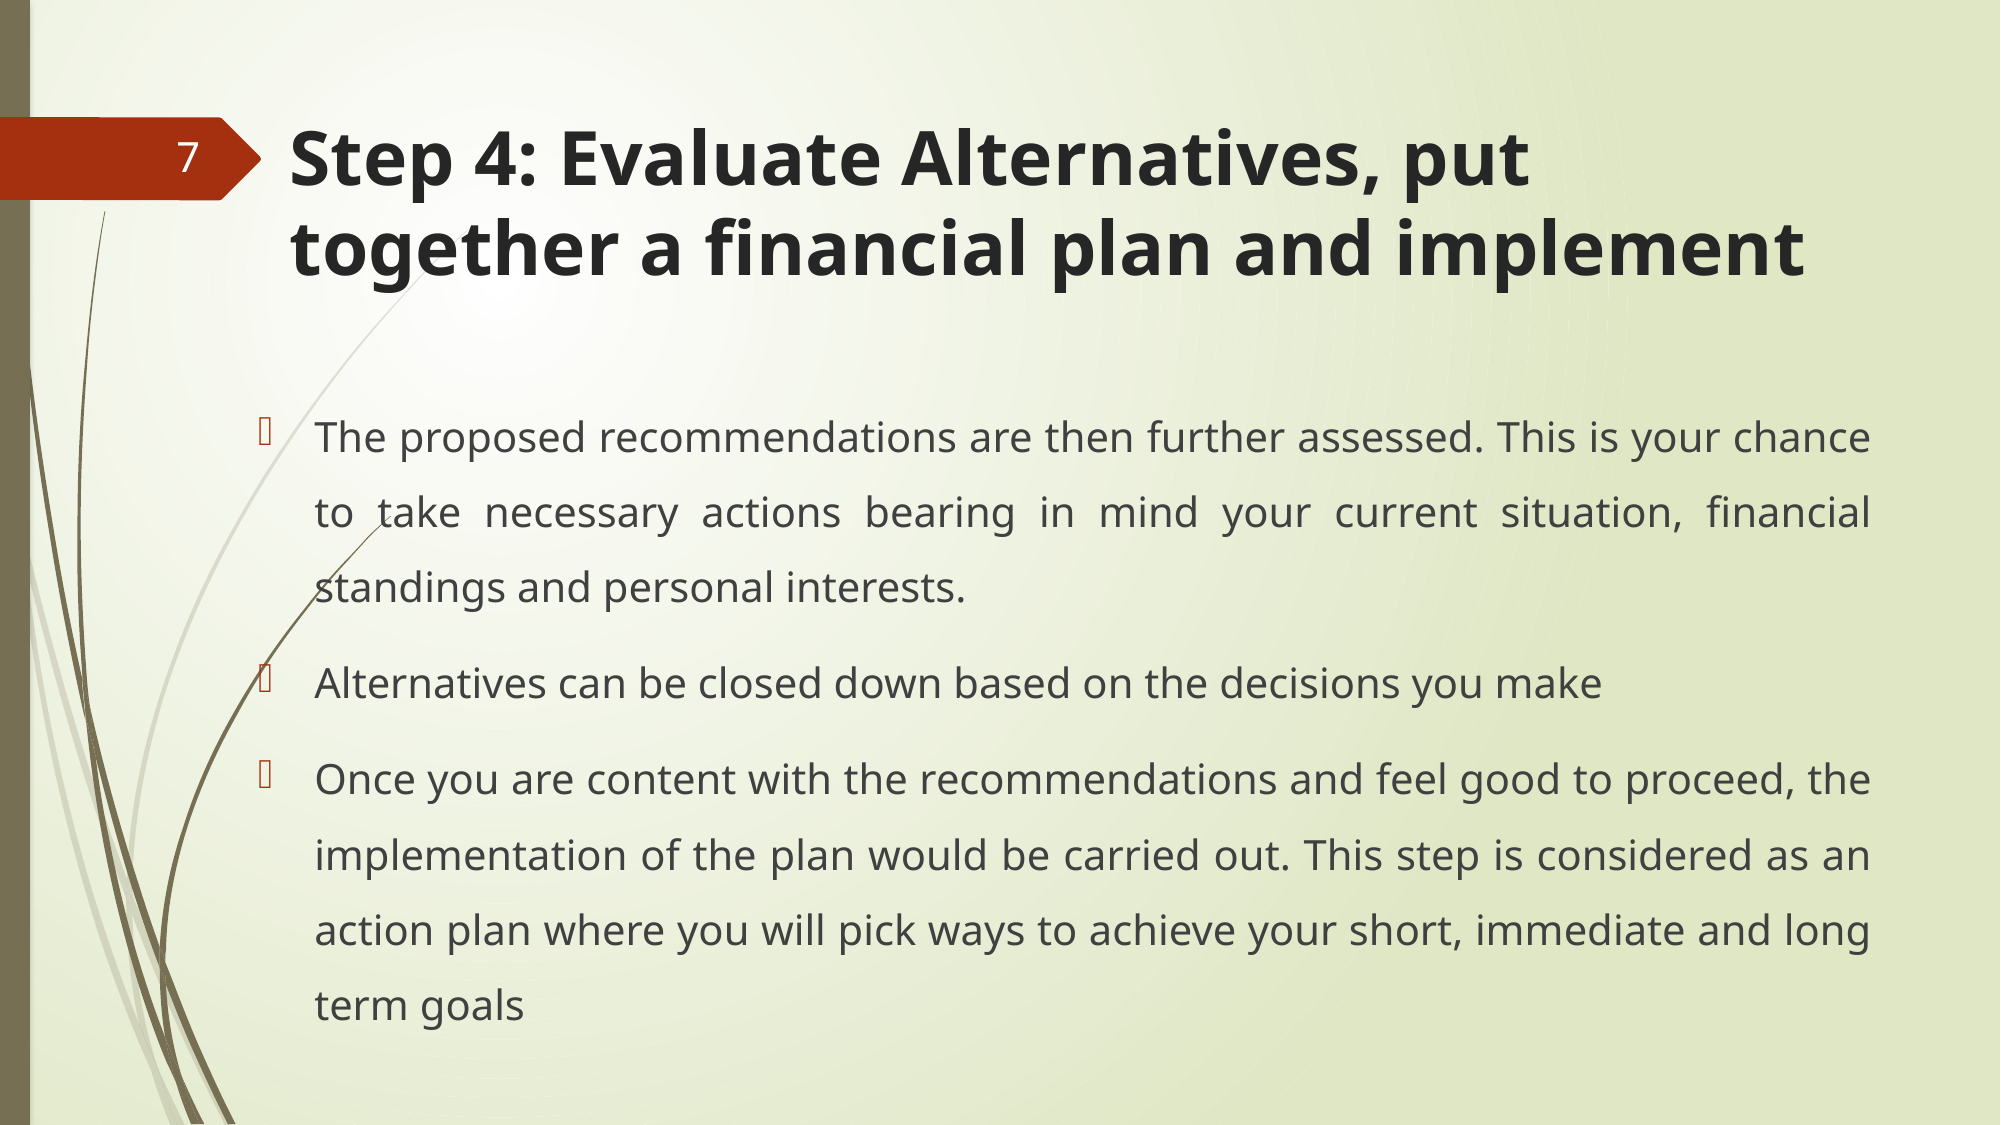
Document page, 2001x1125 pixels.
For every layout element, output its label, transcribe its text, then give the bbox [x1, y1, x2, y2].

list The proposed recommendations are then further assessed. This is your chance to take necessary actions bearing in mind your current situation, financial standings and personal interests. Alternatives can be closed down based on the decisions you make Once you are content with the recommendations and feel good to proceed, the implementation of the plan would be carried out. This step is considered as an action plan where you will pick ways to achieve your short, immediate and long term goals [243, 312, 1888, 1065]
title Step 4: Evaluate Alternatives, put together a financial plan and implement [274, 102, 1888, 312]
slide_number 7 [87, 129, 216, 190]
